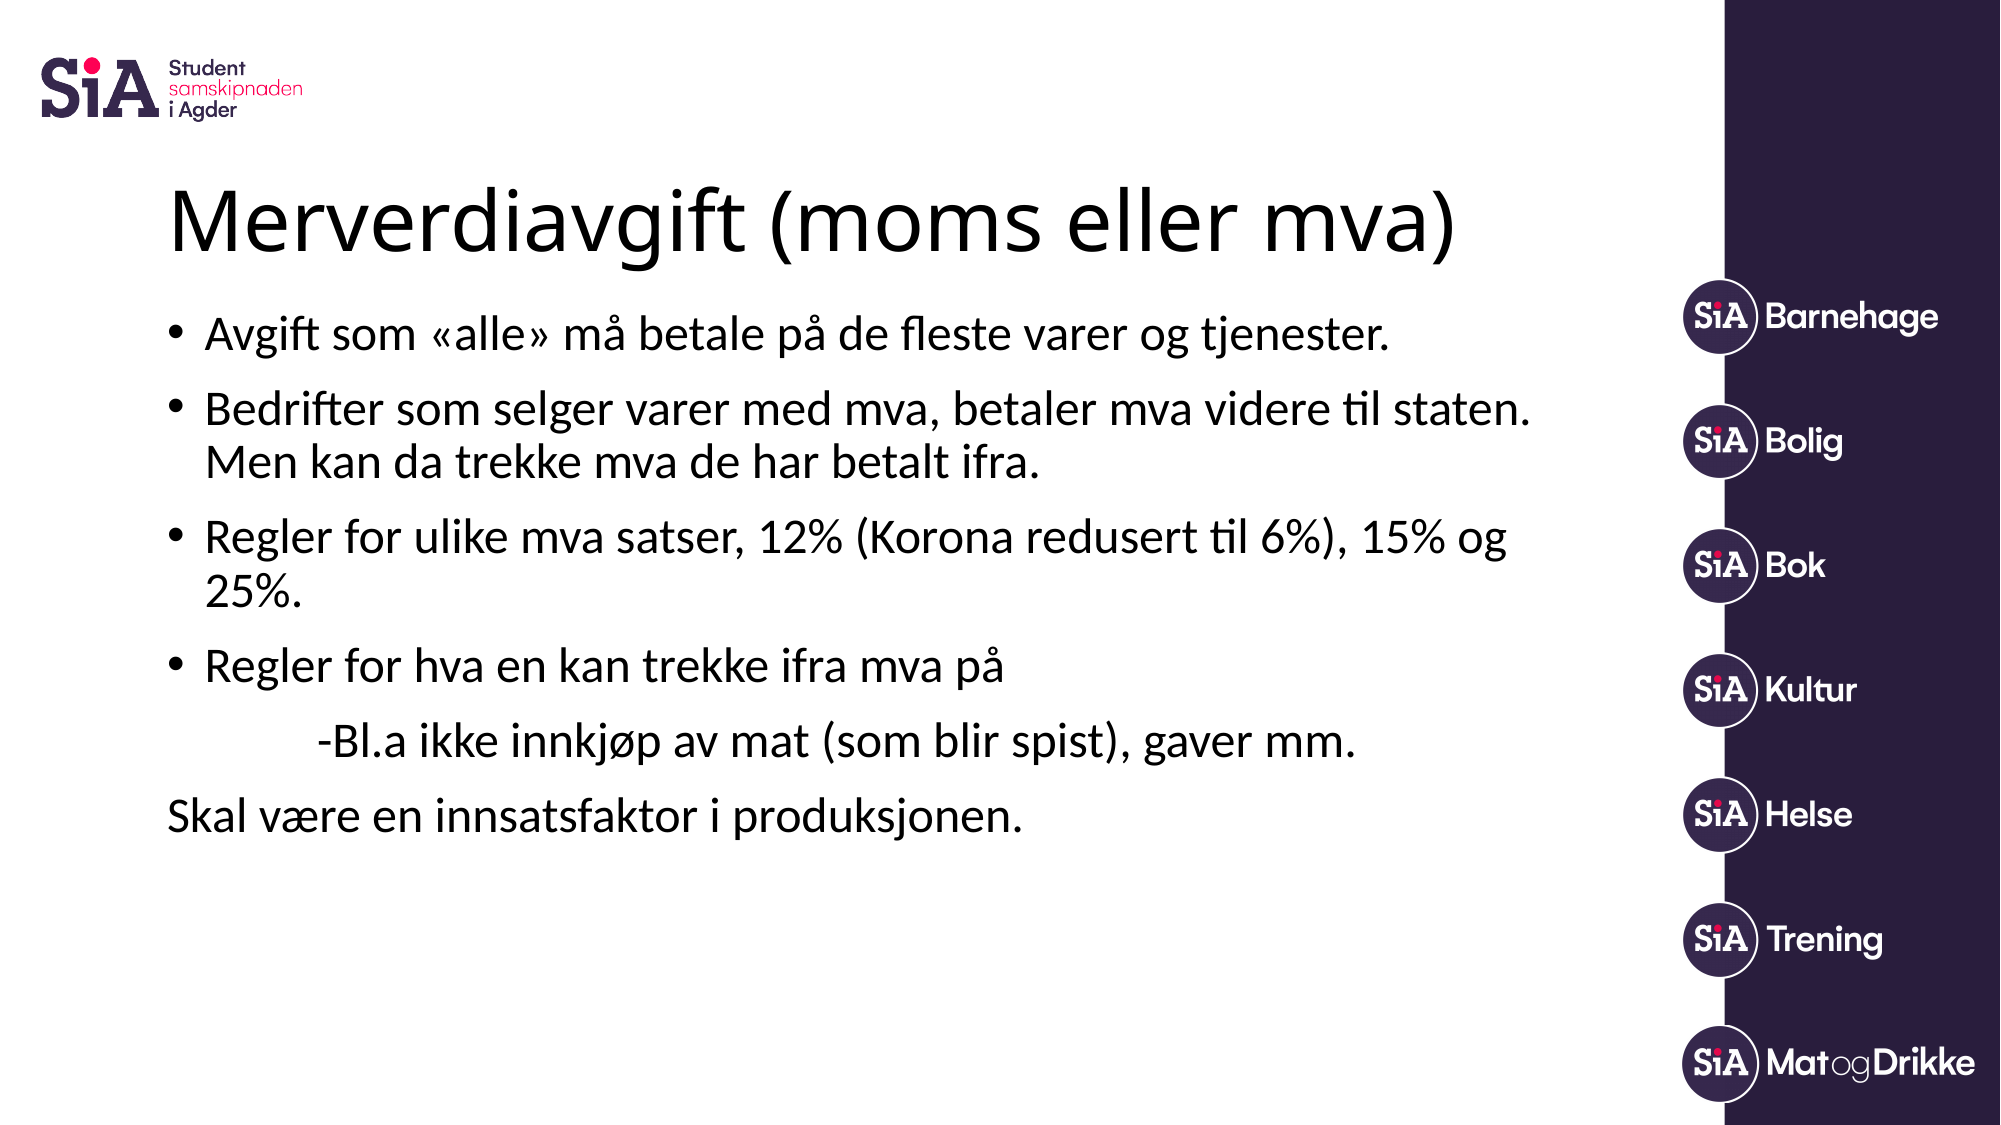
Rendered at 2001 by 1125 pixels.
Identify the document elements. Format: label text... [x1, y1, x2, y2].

picture [1681, 776, 1852, 854]
list Avgift som «alle» må betale på de fleste varer og tjenester. Bedrifter som selger varer med mva, betaler mva videre til staten. Men kan da trekke mva de har betalt ifra. Regler for ulike mva satser, 12% (Korona redusert til 6%), 15% og 25%. Regler for hva en kan trekke ifra mva på -Bl.a ikke innkjøp av mat (som blir spist), gaver mm. Skal være en innsatsfaktor i produksjonen. [152, 299, 1619, 1014]
picture [1681, 652, 1857, 729]
picture [1681, 1025, 1976, 1103]
picture [1681, 901, 1882, 979]
picture [1681, 278, 1938, 356]
title Merverdiavgift (moms eller mva) [152, 170, 1619, 278]
picture [1681, 403, 1842, 480]
picture [1681, 527, 1826, 605]
picture [41, 57, 302, 122]
